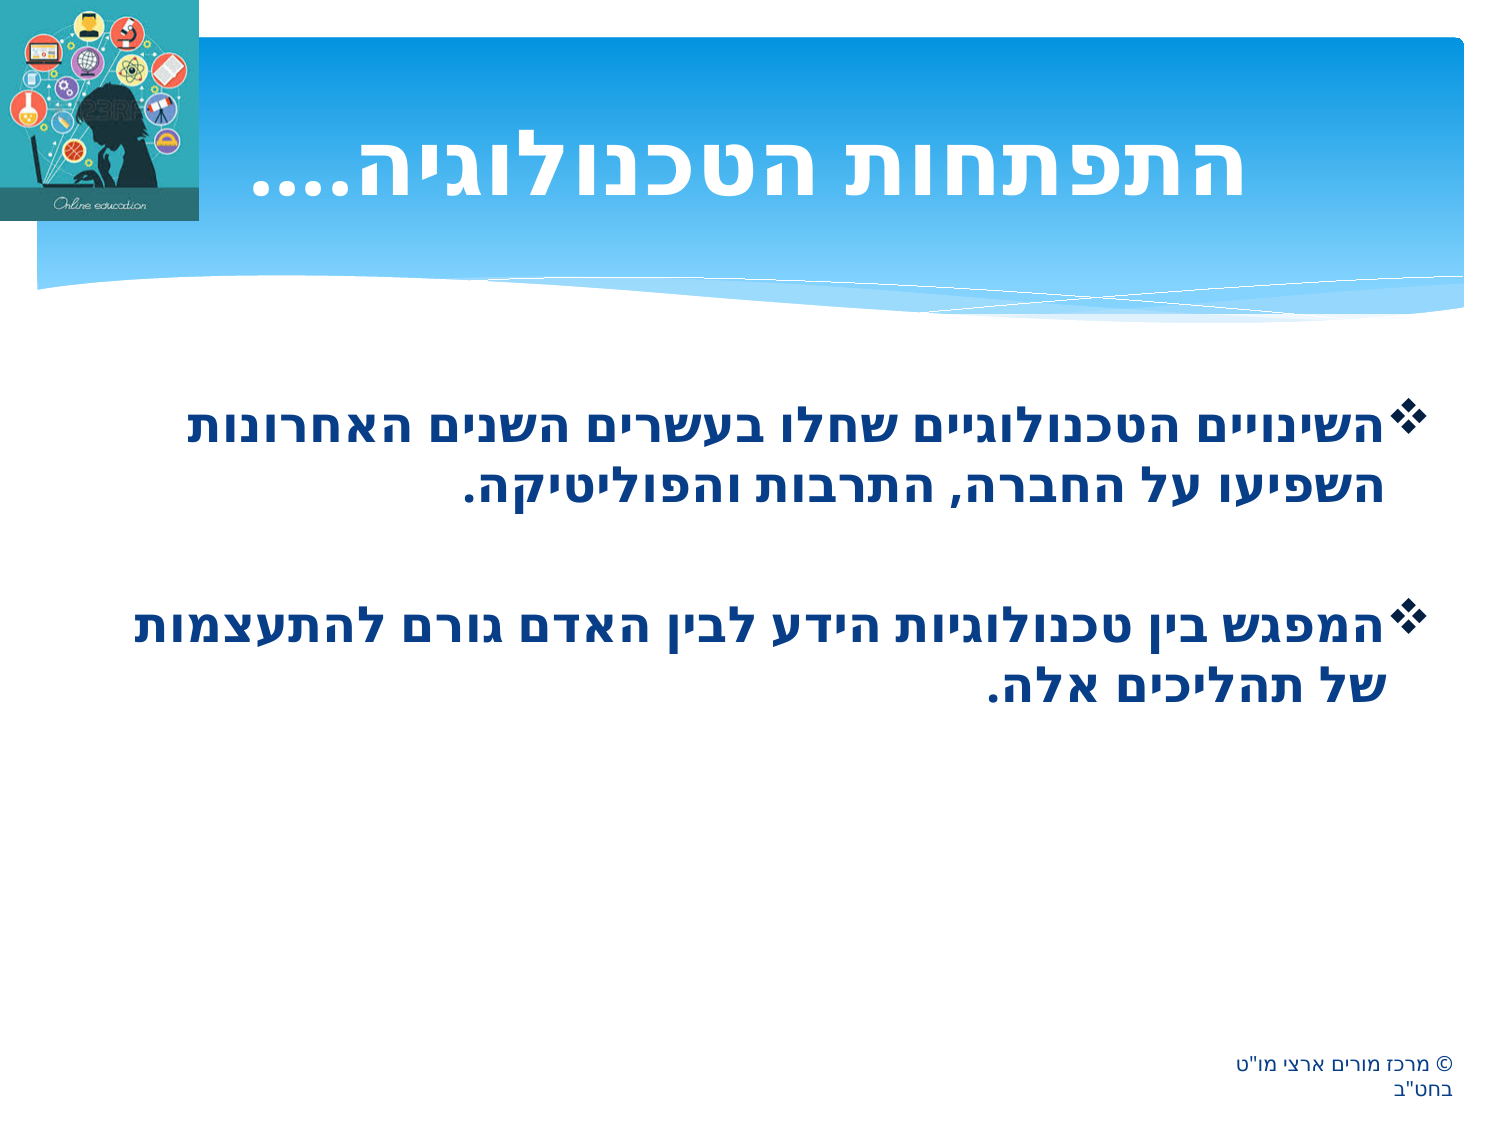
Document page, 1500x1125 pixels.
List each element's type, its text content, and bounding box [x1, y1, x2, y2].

title התפתחות הטכנולוגיה.... [75, 55, 1425, 261]
picture [0, 0, 200, 222]
footer © מרכז מורים ארצי מו"ט בחט"ב [1175, 1045, 1469, 1106]
list השינויים הטכנולוגיים שחלו בעשרים השנים האחרונות השפיעו על החברה, התרבות והפוליטיקה. המפגש בין טכנולוגיות הידע לבין האדם גורם להתעצמות של תהליכים אלה. [112, 385, 1447, 776]
